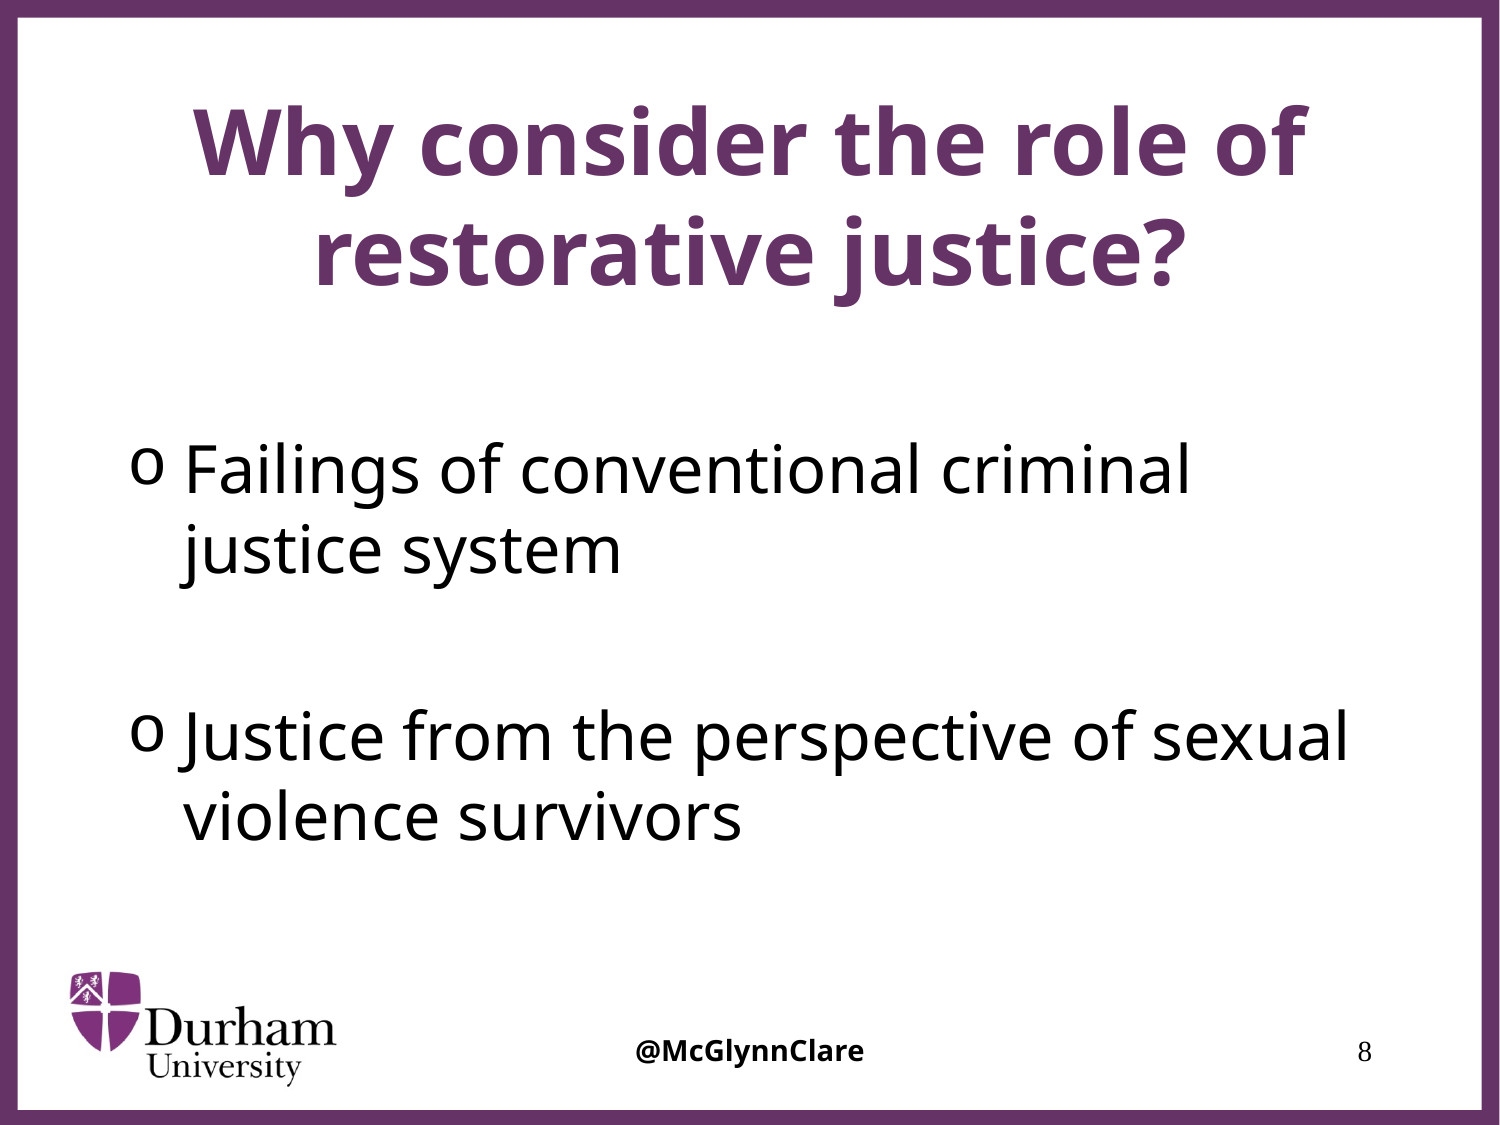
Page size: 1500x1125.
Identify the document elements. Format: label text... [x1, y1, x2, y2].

title Why consider the role of restorative justice? [112, 99, 1388, 288]
footer @McGlynnClare [512, 1024, 988, 1101]
slide_number 8 [1074, 1024, 1388, 1101]
picture [43, 958, 363, 1100]
list Failings of conventional criminal justice system Justice from the perspective of sexual violence survivors [111, 326, 1388, 953]
